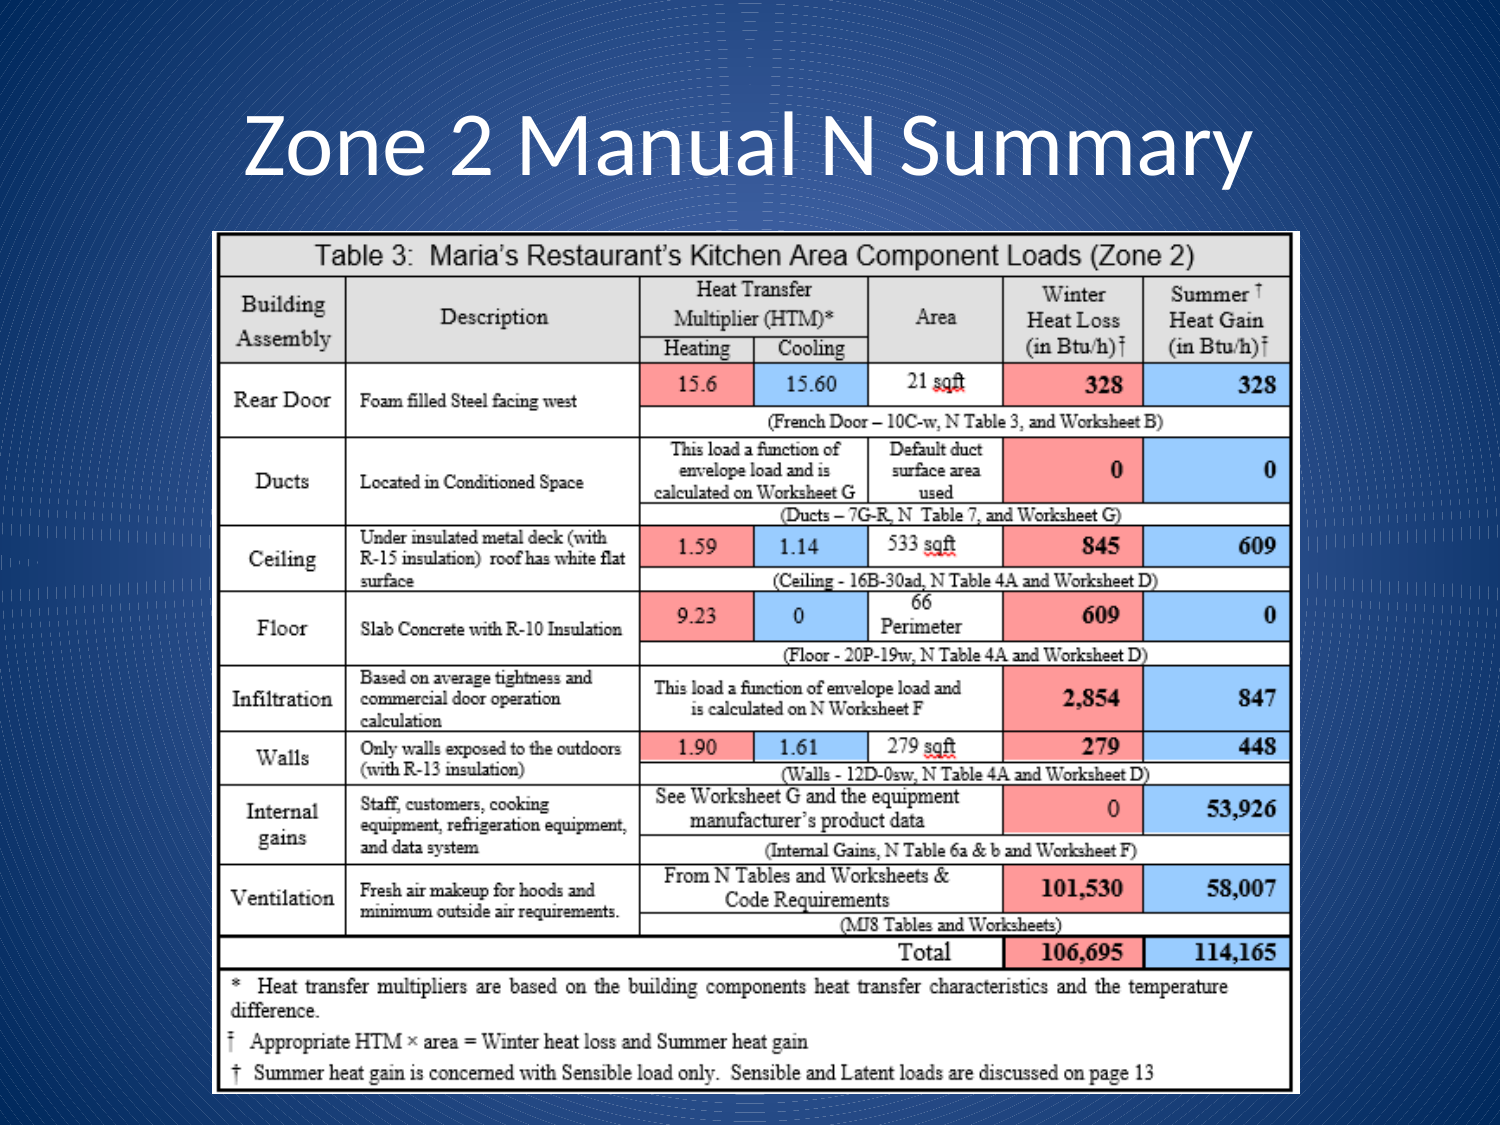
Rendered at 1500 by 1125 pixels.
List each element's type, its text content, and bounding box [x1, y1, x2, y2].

picture [212, 230, 1301, 1095]
title Zone 2 Manual N Summary [75, 45, 1425, 233]
